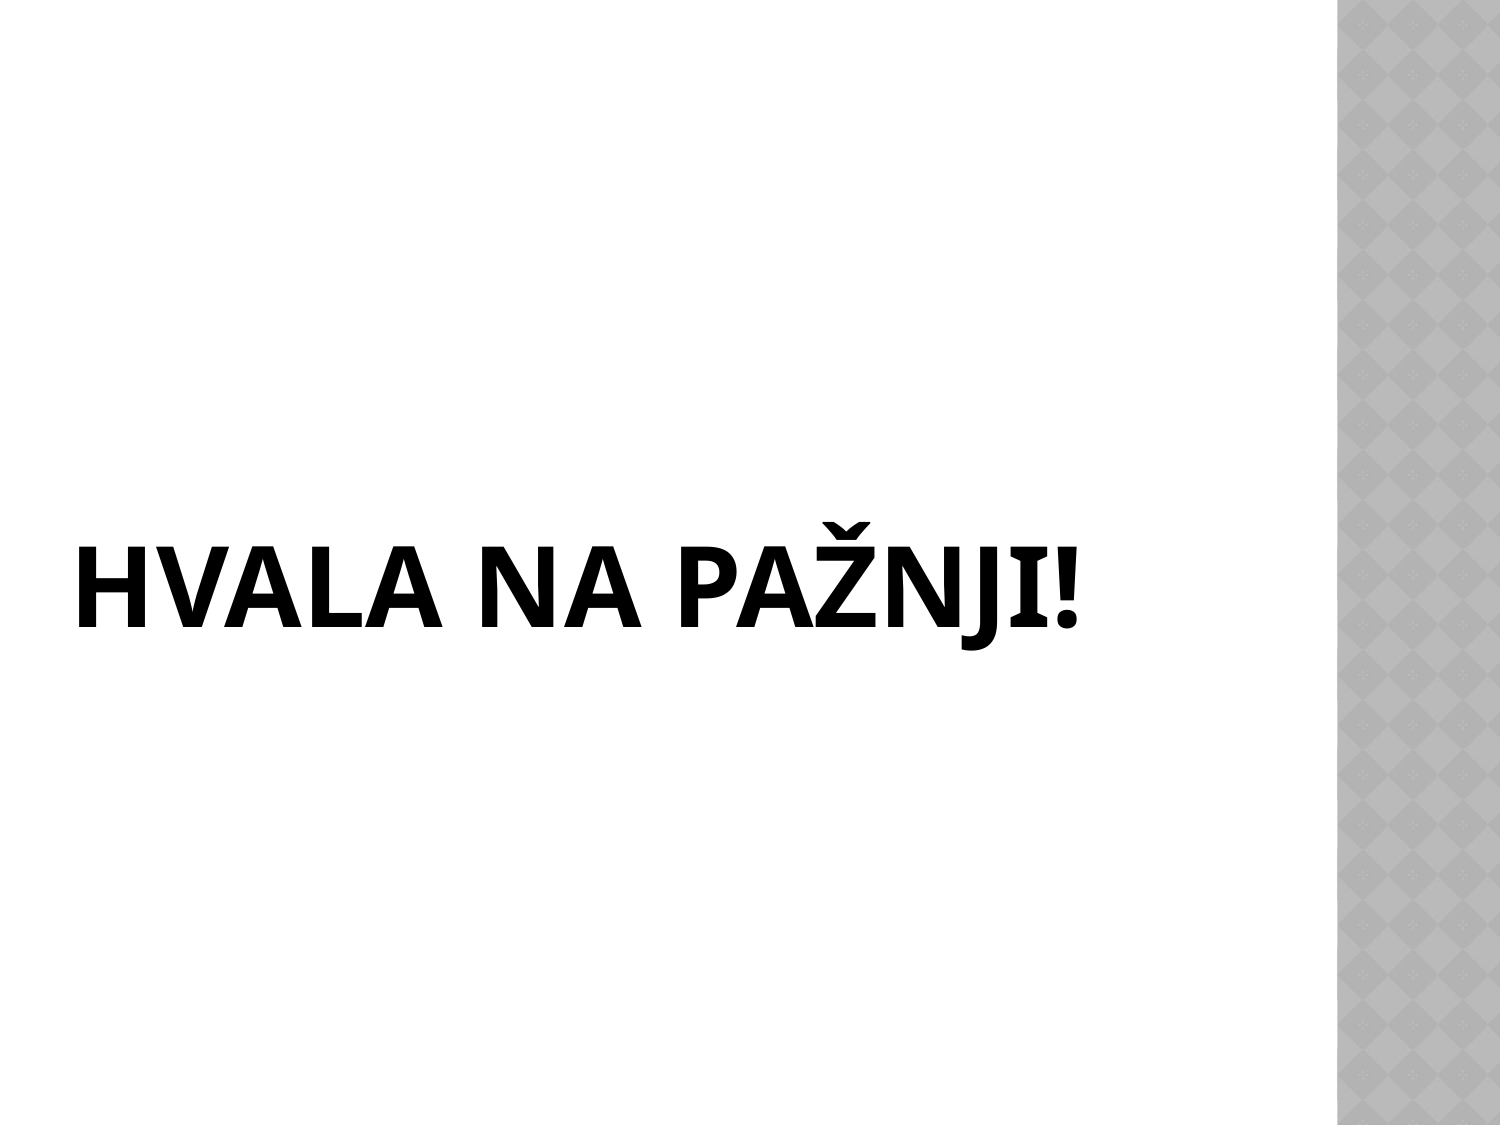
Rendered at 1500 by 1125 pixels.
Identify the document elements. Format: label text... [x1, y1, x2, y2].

title Hvala na pažnji! [62, 462, 1250, 650]
